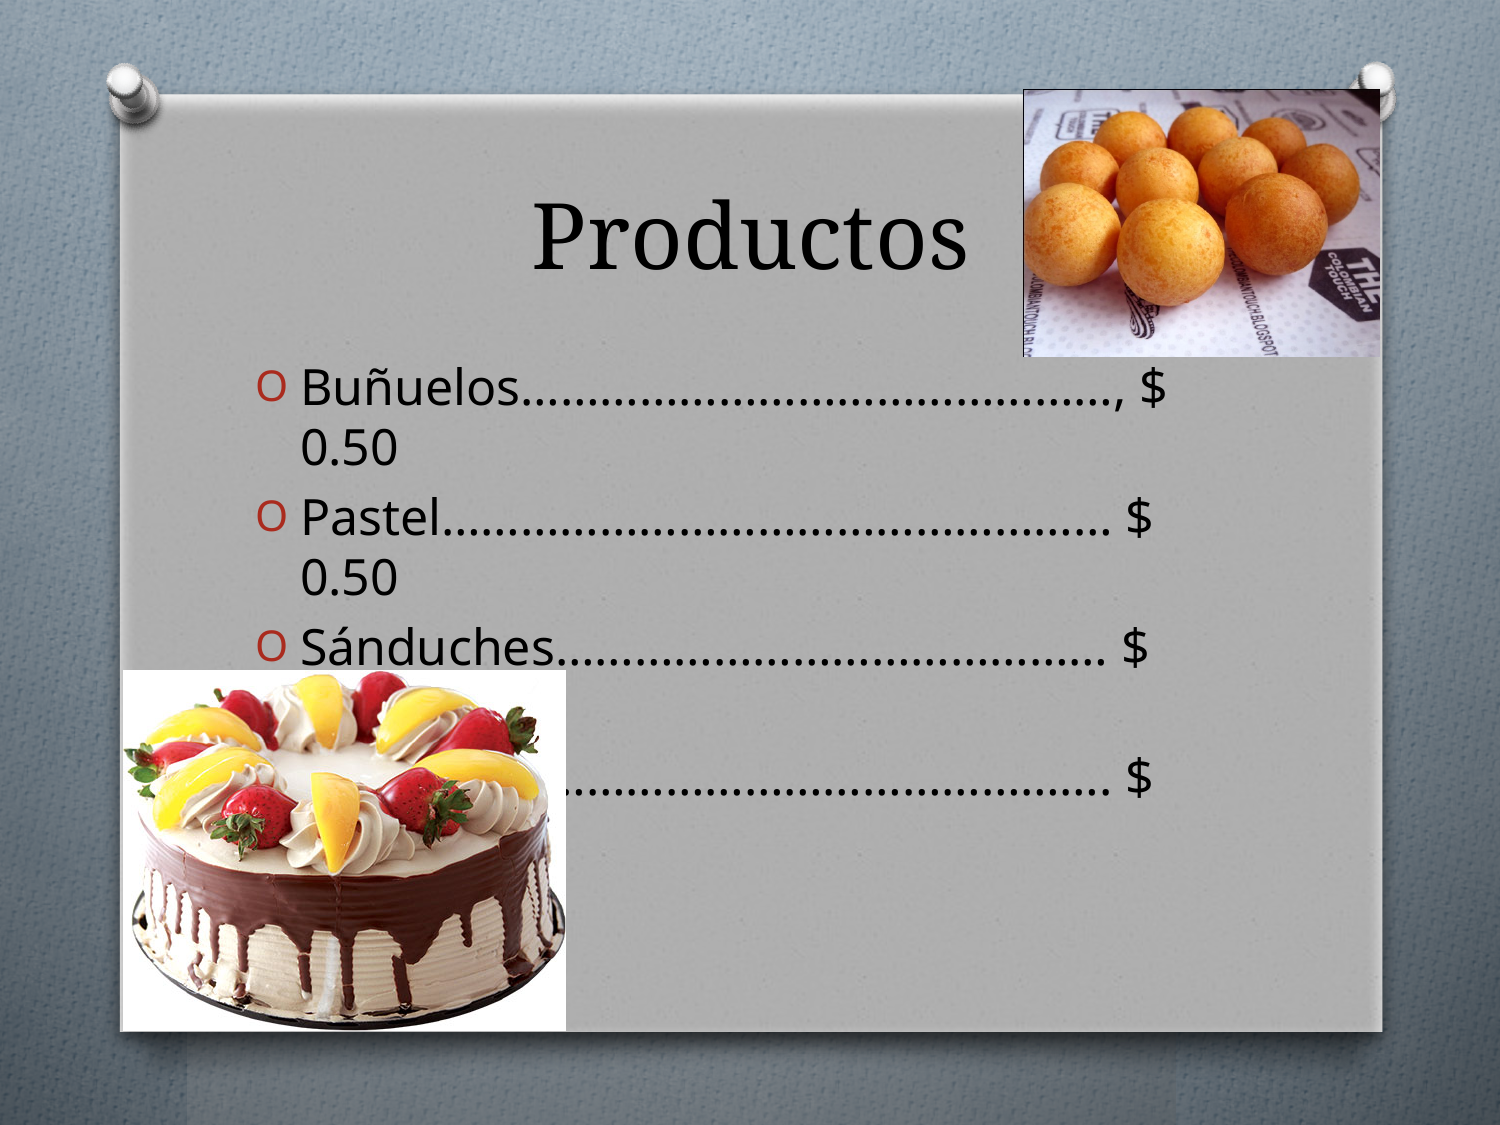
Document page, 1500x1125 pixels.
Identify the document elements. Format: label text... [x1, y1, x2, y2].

picture [1022, 35, 1439, 358]
title Productos [179, 134, 1018, 332]
picture [75, 29, 198, 153]
picture [123, 670, 567, 1031]
list Buñuelos………………………………………, $ 0.50 Pastel…………………………………………… $ 0.50 Sánduches…………………………………… $ 0.50 Tostadas………………………………………. $ 0.50 [240, 347, 1257, 939]
